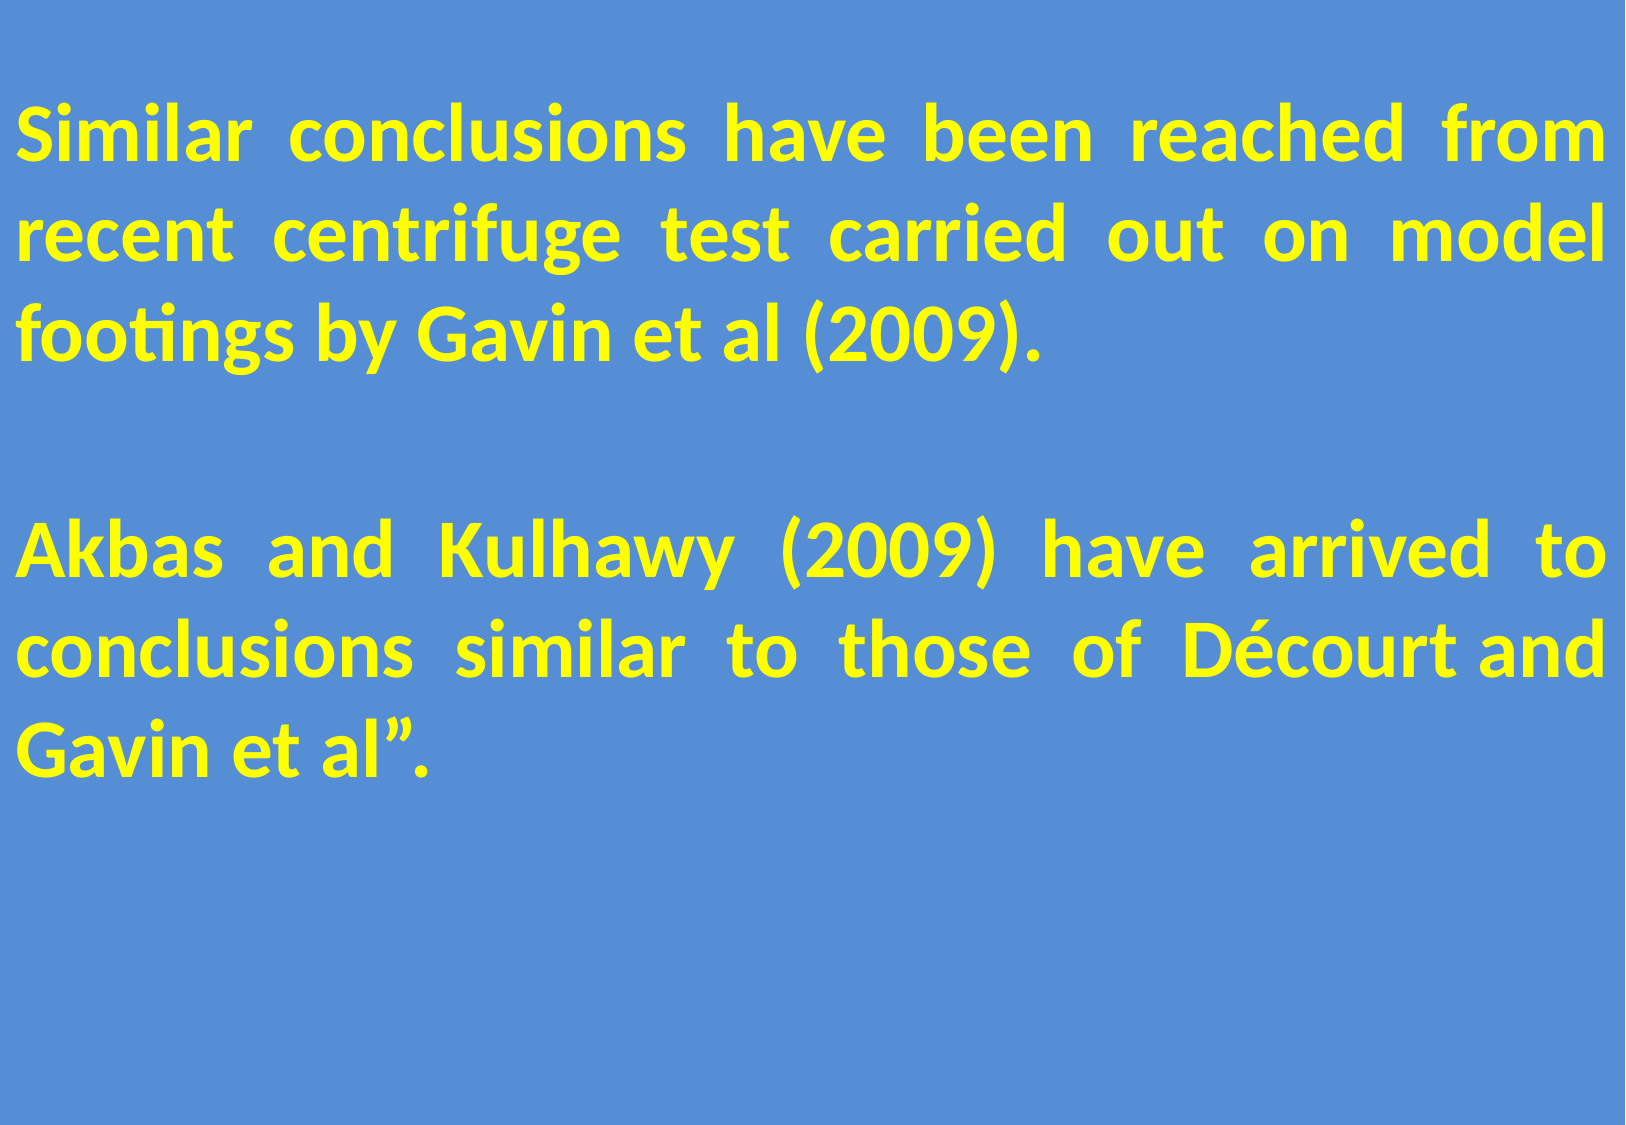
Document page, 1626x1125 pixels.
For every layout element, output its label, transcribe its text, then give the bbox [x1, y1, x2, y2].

list Similar conclusions have been reached from recent centrifuge test carried out on model footings by Gavin et al (2009). Akbas and Kulhawy (2009) have arrived to conclusions similar to those of Décourt and Gavin et al”. [0, 70, 1625, 1017]
